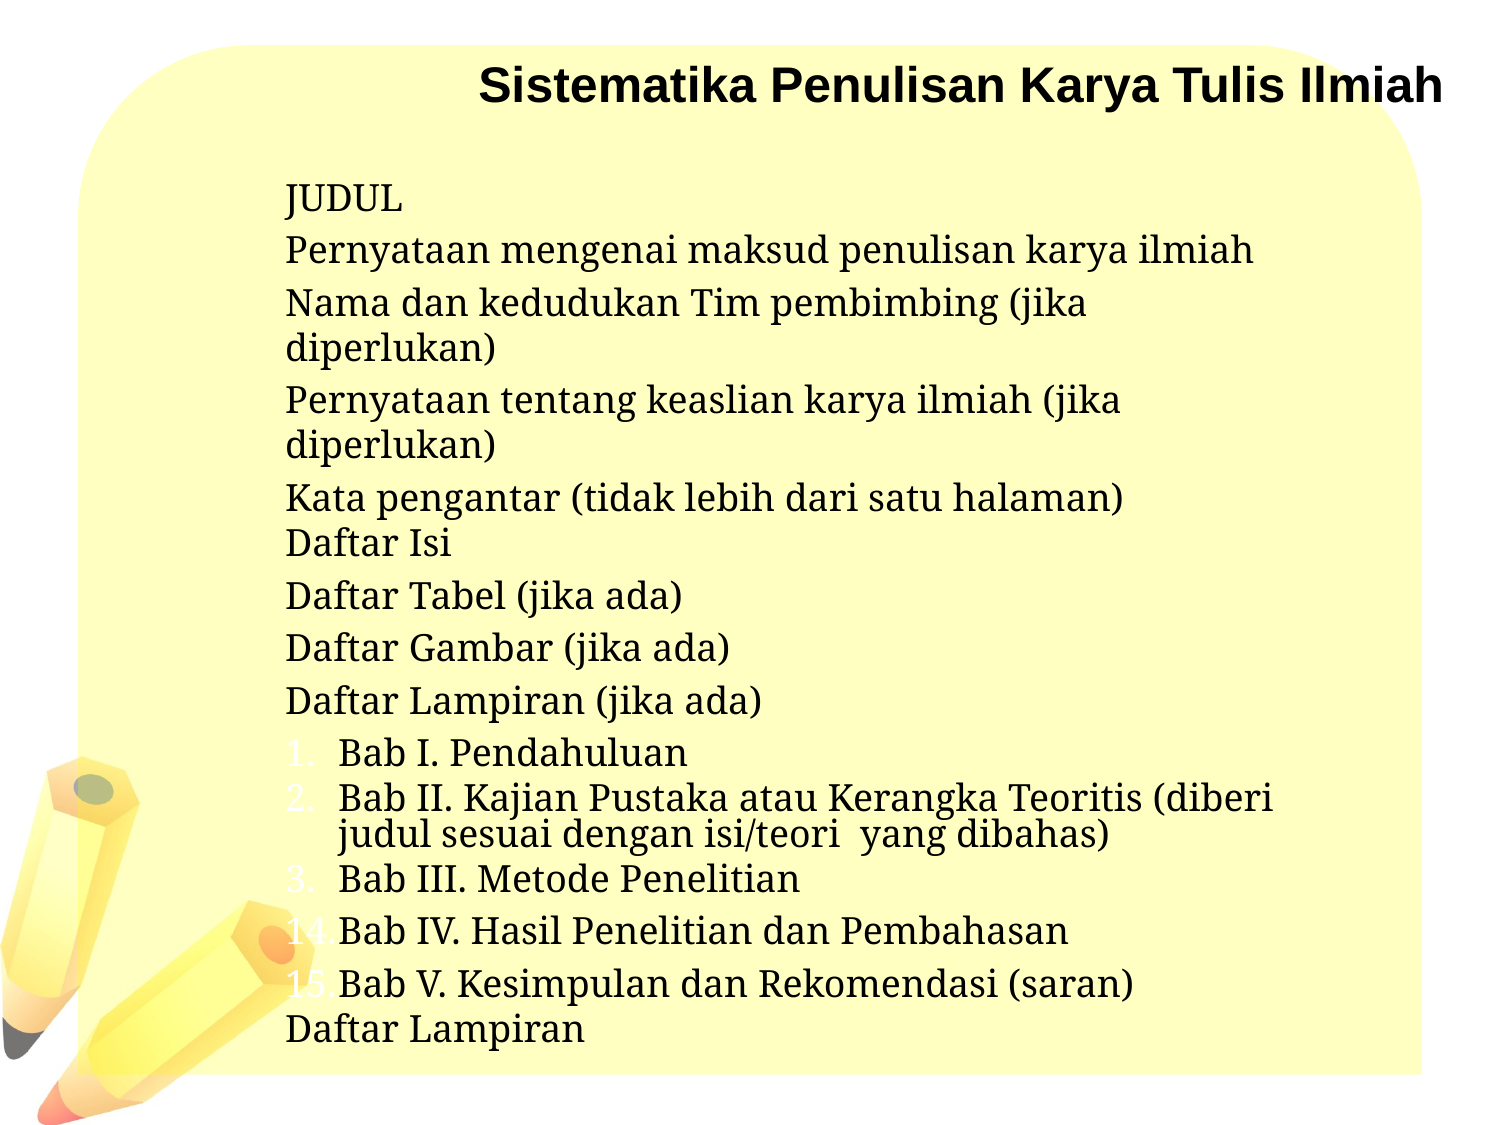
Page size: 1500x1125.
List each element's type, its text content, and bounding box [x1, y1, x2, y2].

title Sistematika Penulisan Karya Tulis Ilmiah [443, 45, 1480, 233]
list JUDUL Pernyataan mengenai maksud penulisan karya ilmiah Nama dan kedudukan Tim pembimbing (jika diperlukan) Pernyataan tentang keaslian karya ilmiah (jika diperlukan) Kata pengantar (tidak lebih dari satu halaman) Daftar Isi Daftar Tabel (jika ada) Daftar Gambar (jika ada) Daftar Lampiran (jika ada) Bab I. Pendahuluan Bab II. Kajian Pustaka atau Kerangka Teoritis (diberi judul sesuai dengan isi/teori yang dibahas) Bab III. Metode Penelitian Bab IV. Hasil Penelitian dan Pembahasan Bab V. Kesimpulan dan Rekomendasi (saran) Daftar Lampiran [268, 166, 1307, 909]
picture [0, 756, 315, 1125]
